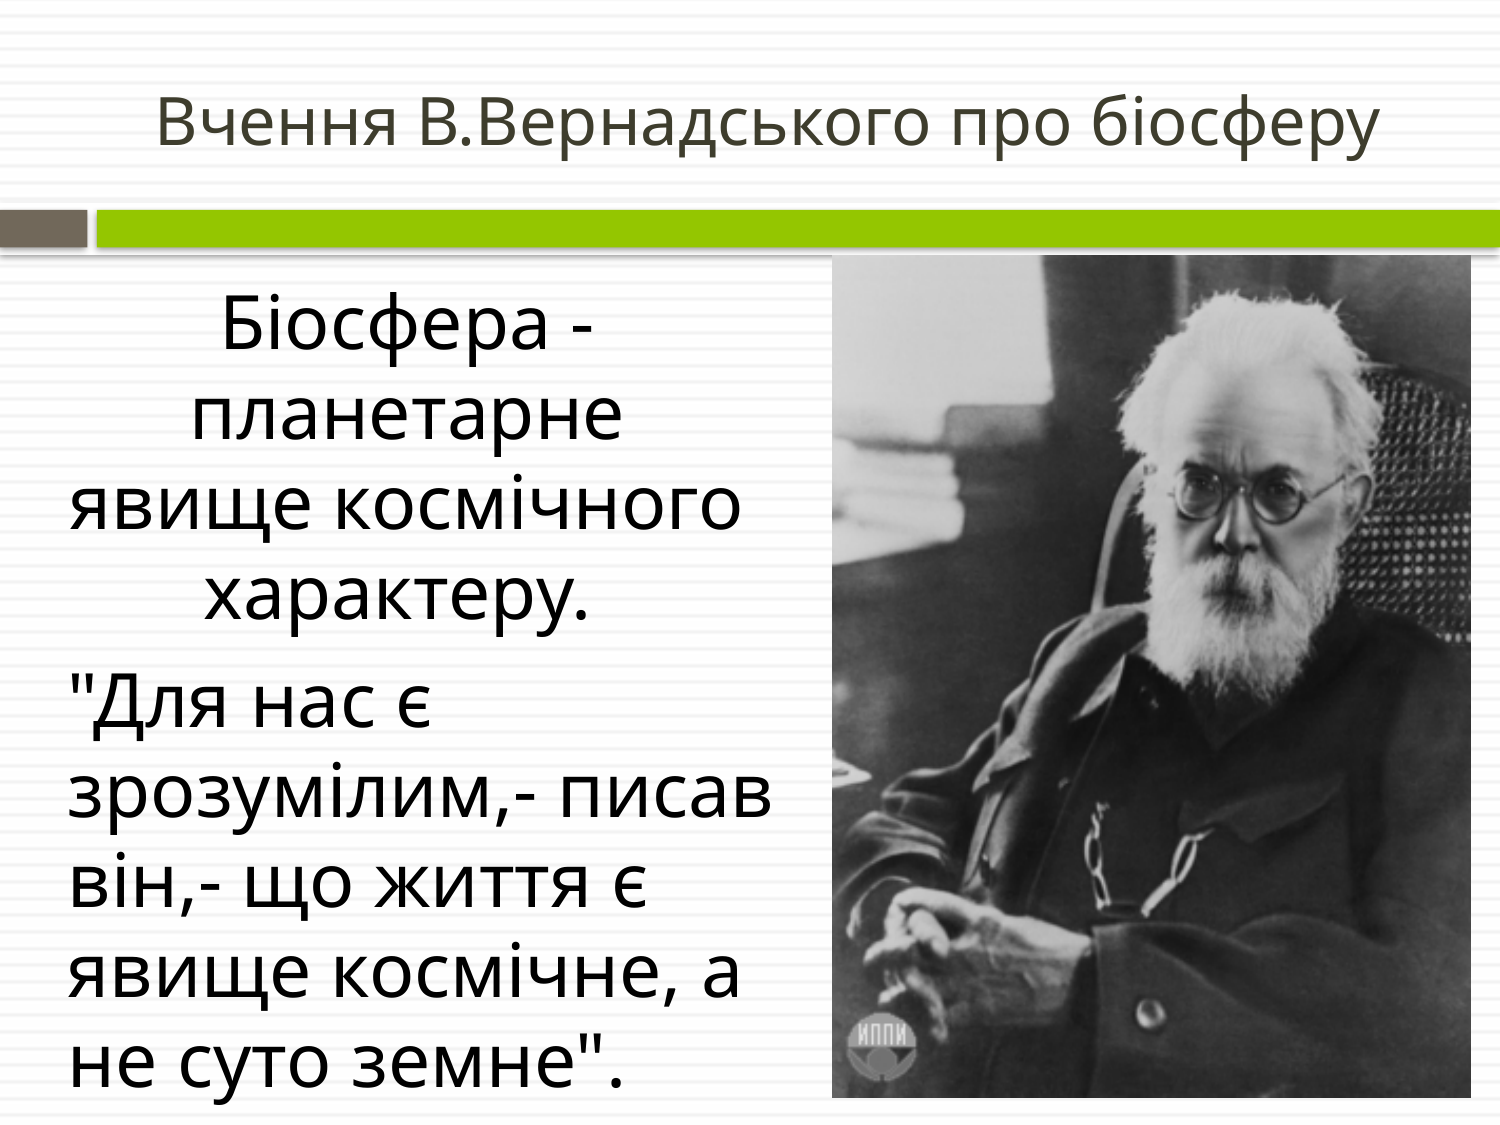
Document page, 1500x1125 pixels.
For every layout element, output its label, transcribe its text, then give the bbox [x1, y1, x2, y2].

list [832, 255, 1471, 1098]
text_box "Для нас є зрозумілим,- писав він,- що життя є явище космічне, а не суто земне". [53, 645, 810, 1110]
text_box Біосфера - планетарне явище космічного характеру. [53, 267, 762, 642]
title Вчення В.Вернадського про біосферу [99, 37, 1438, 201]
